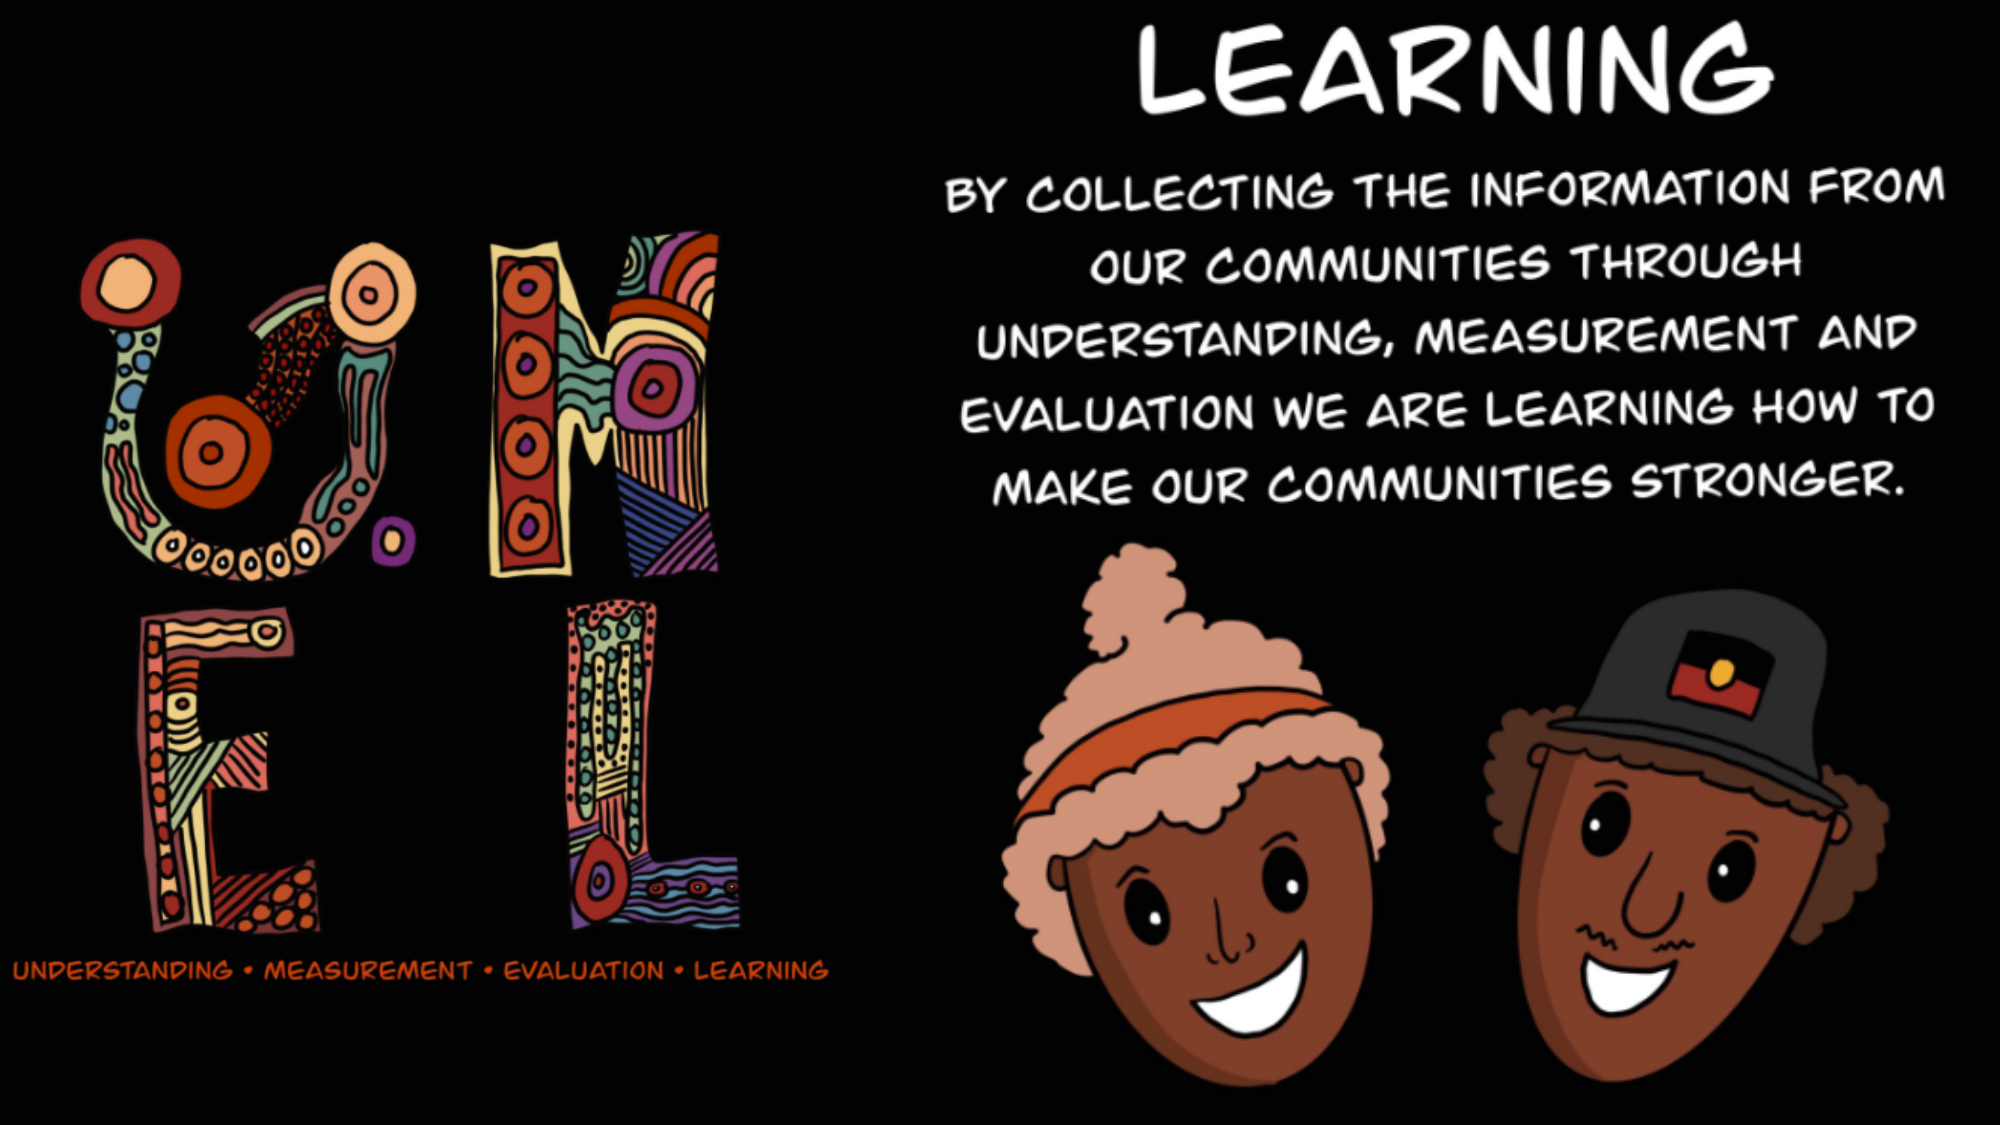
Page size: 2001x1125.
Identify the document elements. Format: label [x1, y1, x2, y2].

picture [0, 170, 875, 1025]
text_box [0, 0, 876, 1125]
picture [876, 0, 2000, 1125]
